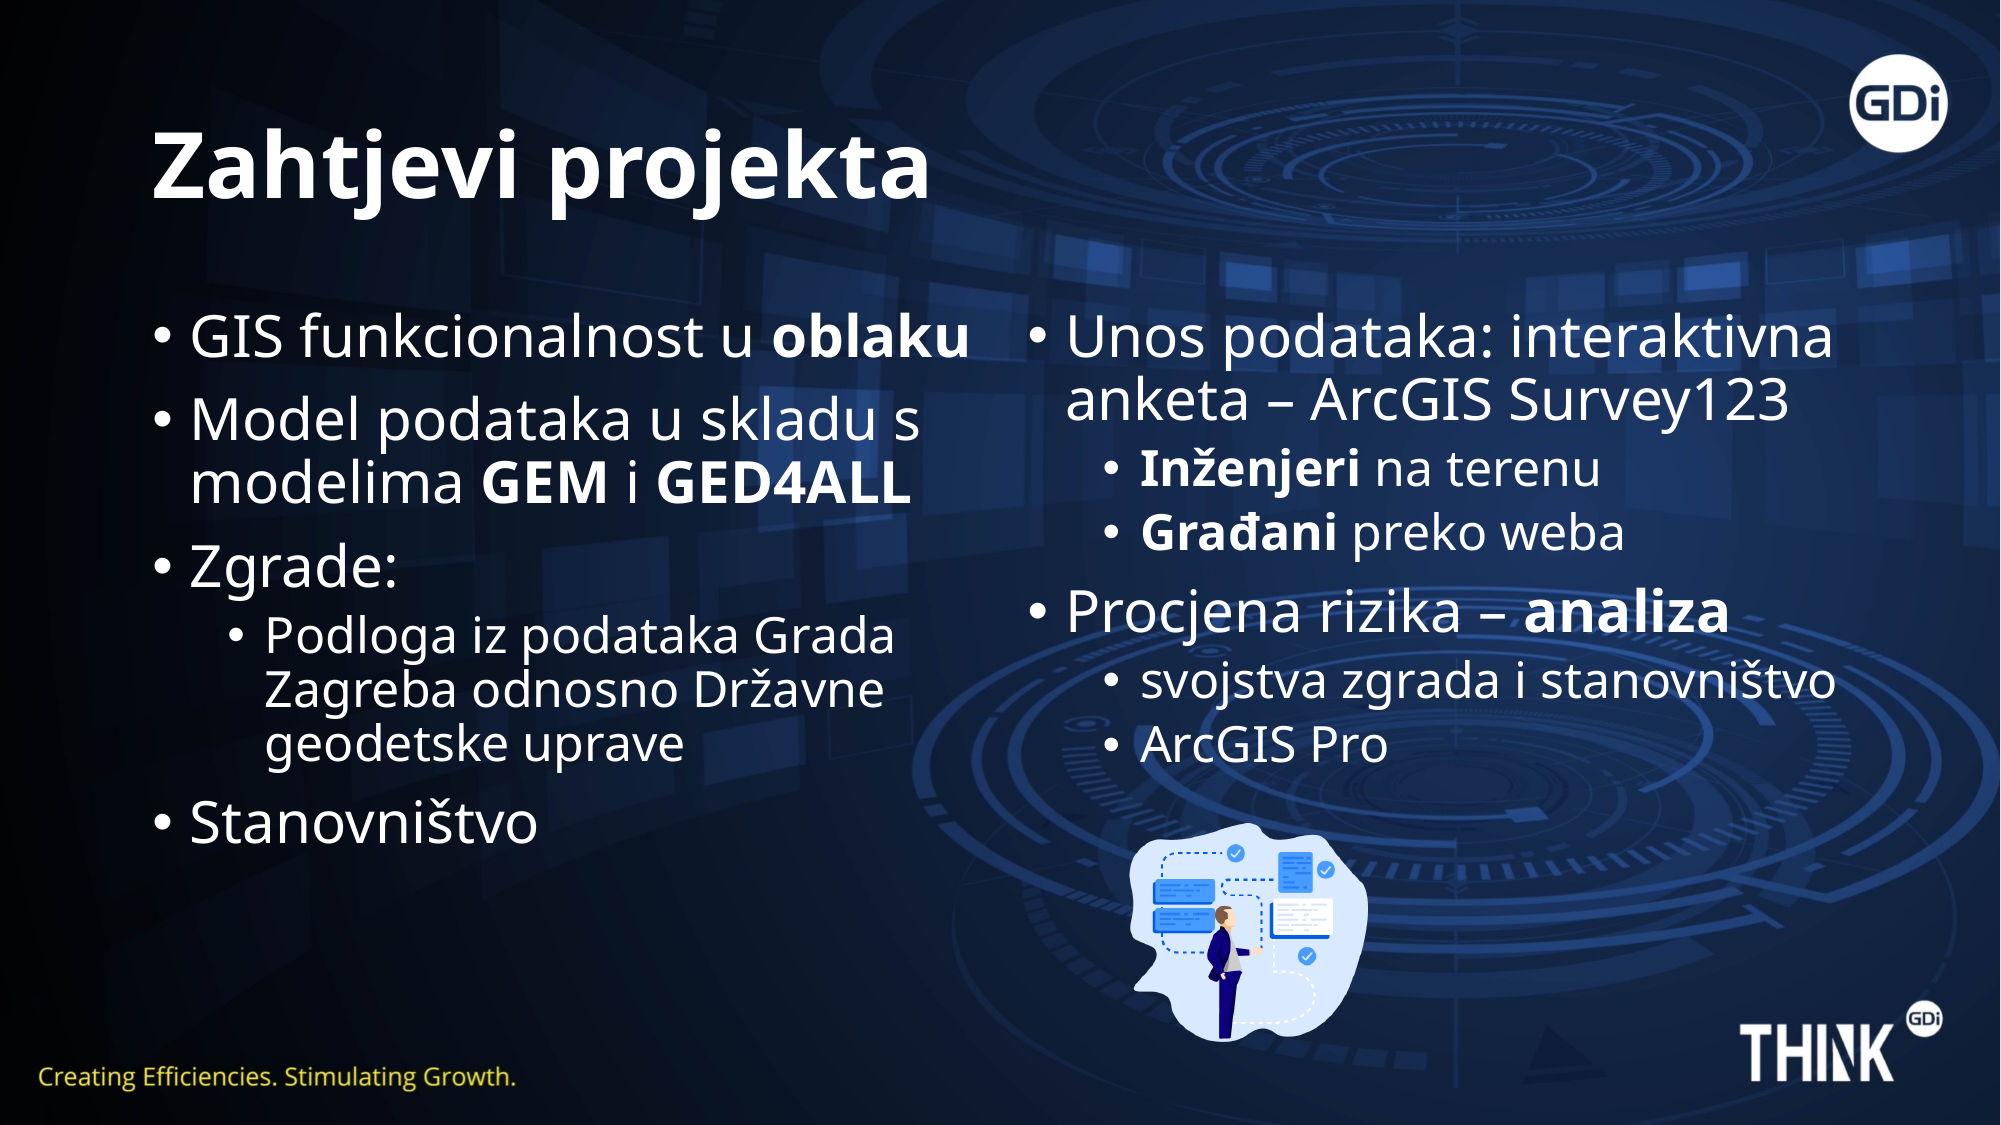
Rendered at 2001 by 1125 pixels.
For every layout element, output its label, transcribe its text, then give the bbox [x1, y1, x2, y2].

list GIS funkcionalnost u oblaku Model podataka u skladu s modelima GEM i GED4ALL Zgrade: Podloga iz podataka Grada Zagreba odnosno Državne geodetske uprave Stanovništvo [137, 299, 988, 1014]
list Unos podataka: interaktivna anketa – ArcGIS Survey123 Inženjeri na terenu Građani preko weba Procjena rizika – analiza svojstva zgrada i stanovništvo ArcGIS Pro [1012, 299, 1863, 1014]
picture [0, 0, 2001, 1125]
title Zahtjevi projekta [137, 59, 1863, 278]
